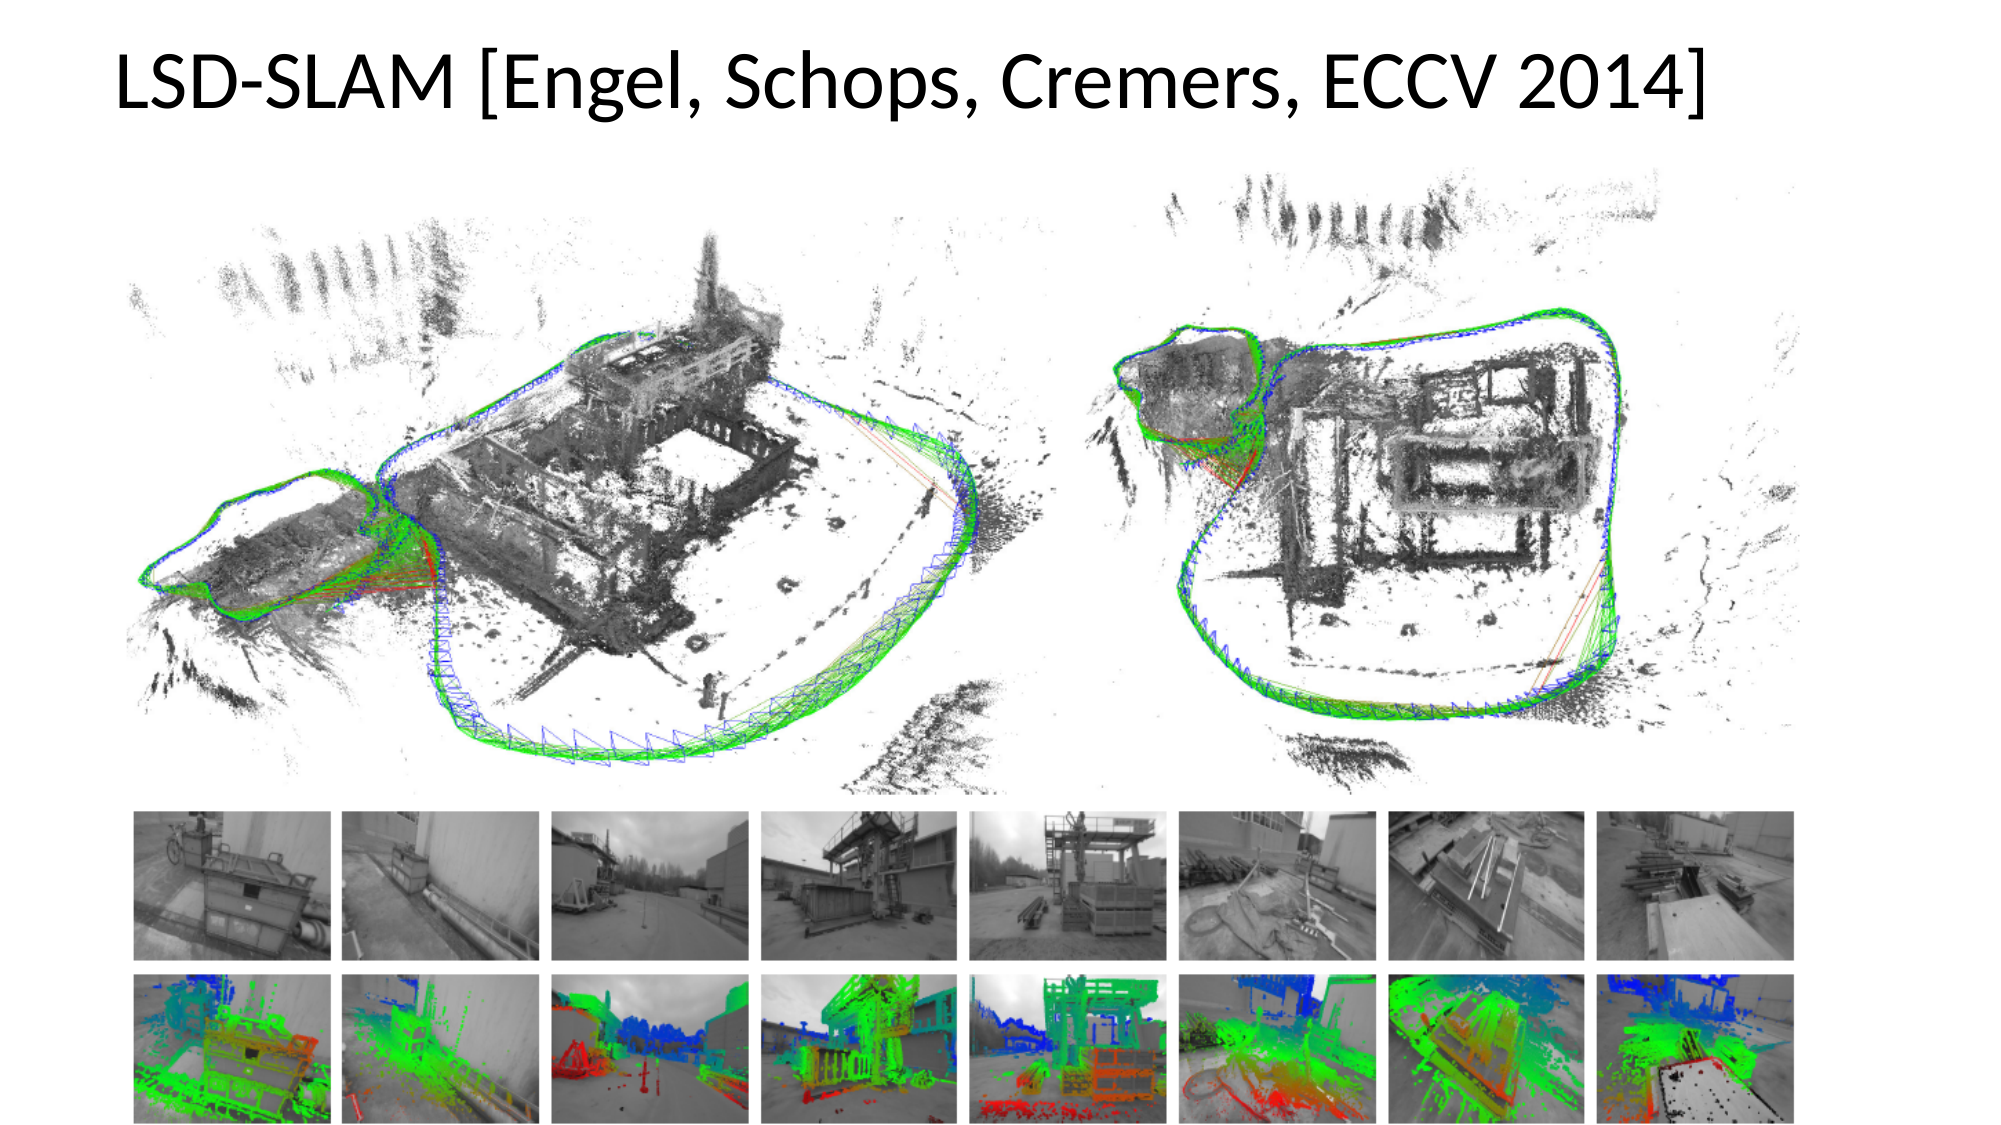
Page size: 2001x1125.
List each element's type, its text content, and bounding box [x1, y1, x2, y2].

title LSD-SLAM [Engel, Schops, Cremers, ECCV 2014] [99, 0, 1901, 151]
picture [87, 162, 1840, 1125]
